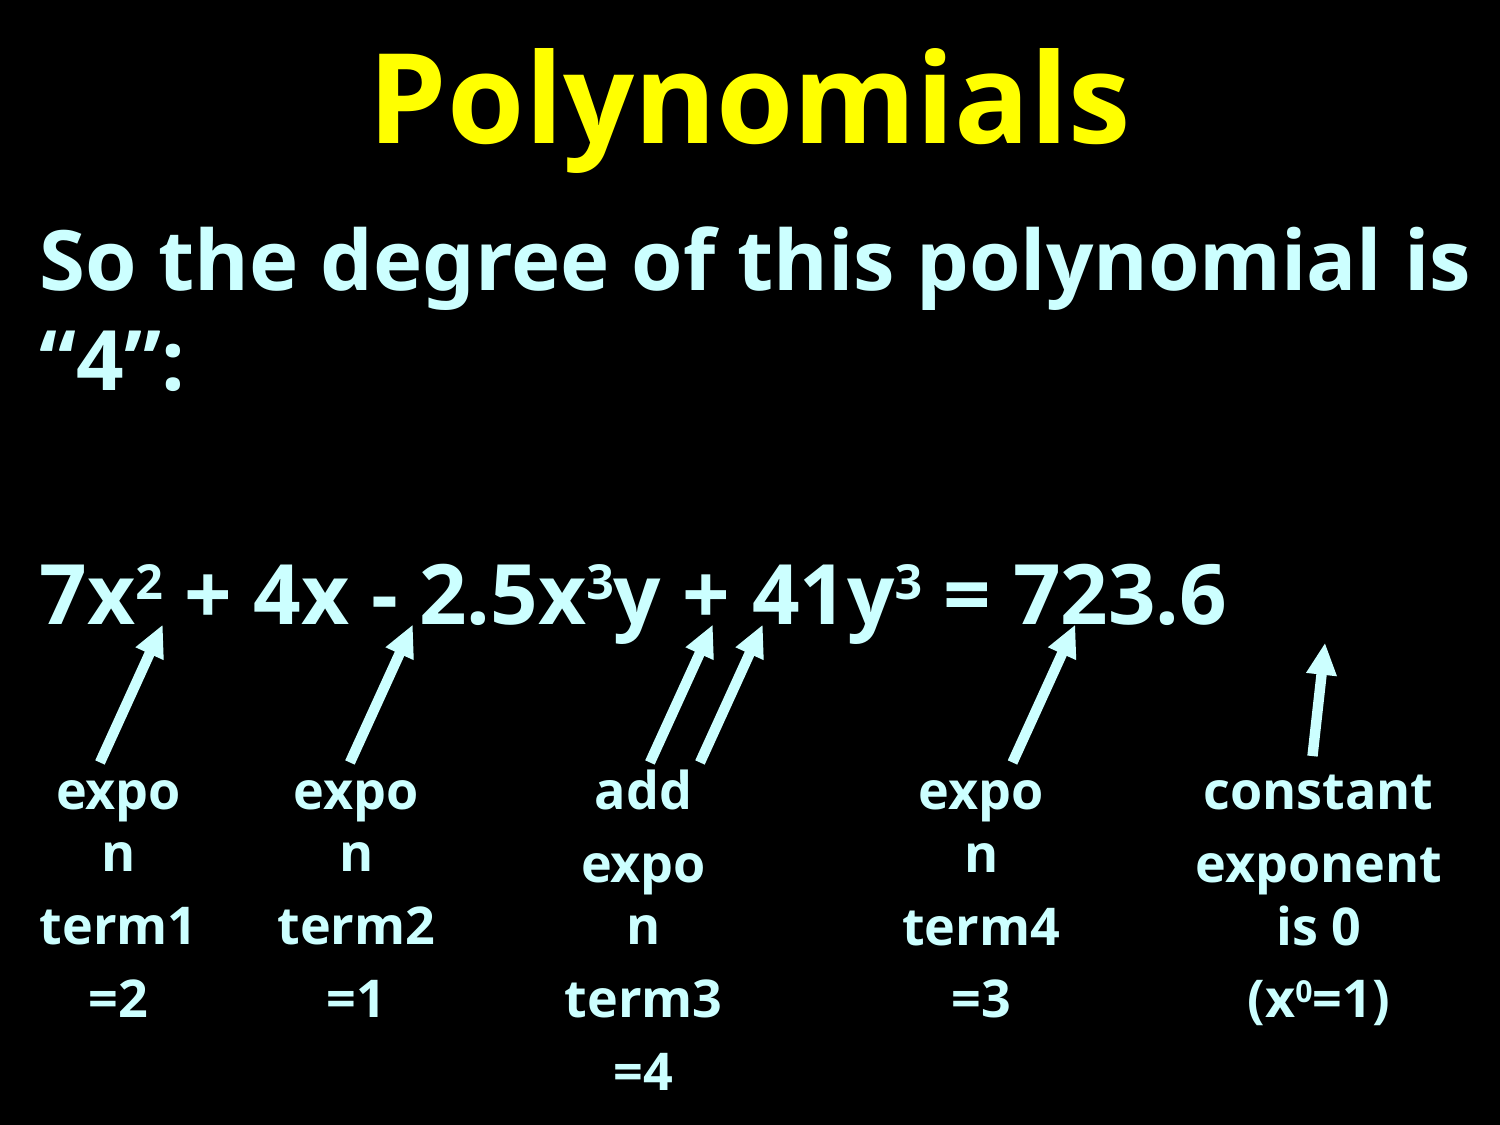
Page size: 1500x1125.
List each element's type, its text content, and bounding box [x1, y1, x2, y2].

text_box expon term1 =2 [24, 749, 213, 863]
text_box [99, 625, 163, 763]
text_box constant exponent is 0 (x0=1) [1174, 750, 1463, 863]
text_box expon term4 =3 [887, 750, 1075, 863]
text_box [649, 625, 697, 763]
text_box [349, 625, 413, 763]
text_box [1012, 625, 1076, 763]
list So the degree of this polynomial is “4”: 7x2 + 4x - 2.5x3y + 41y3 = 723.6 [24, 200, 1500, 1125]
text_box expon term2 =1 [262, 749, 450, 863]
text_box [1312, 643, 1326, 757]
title Polynomials [0, 0, 1500, 188]
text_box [699, 625, 763, 763]
text_box add expon term3 =4 [549, 749, 738, 863]
